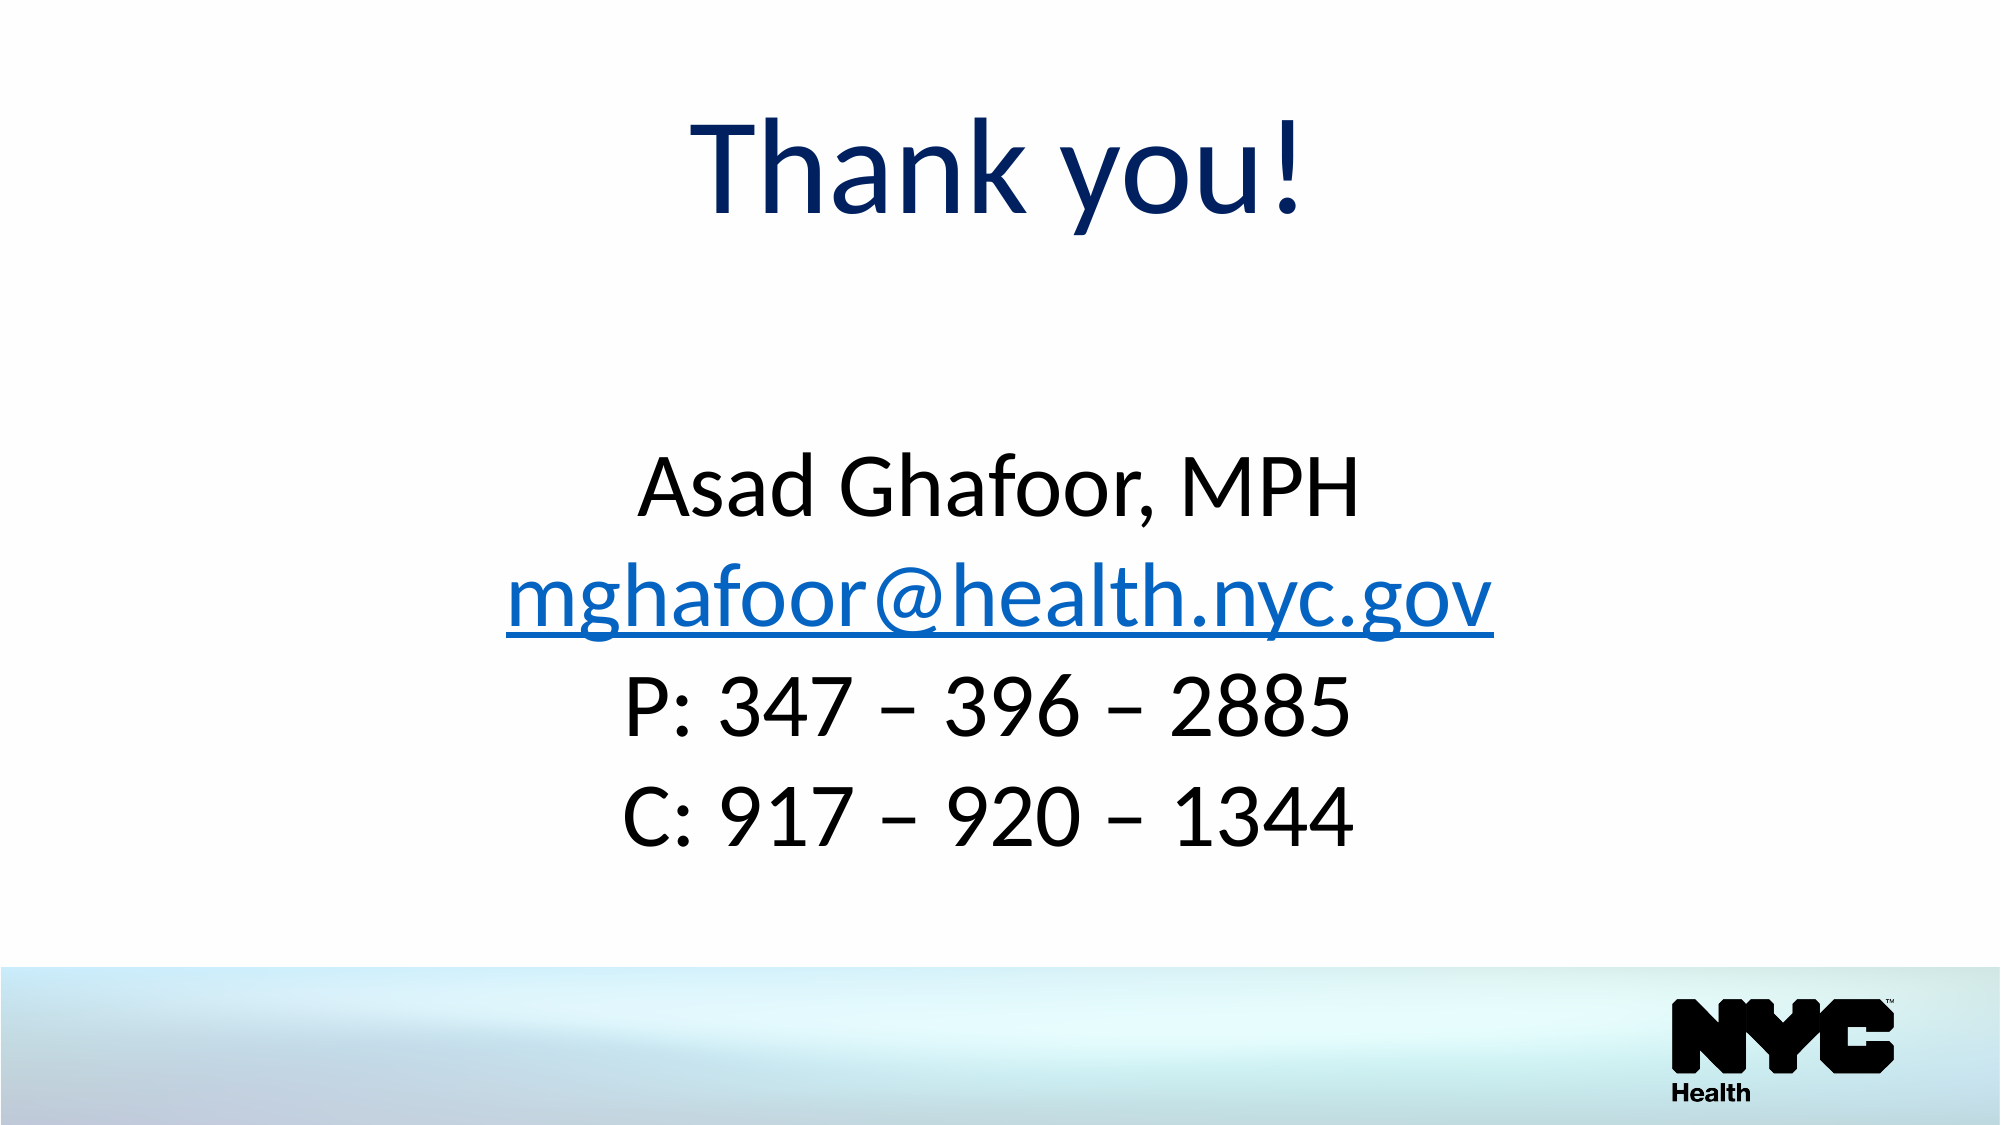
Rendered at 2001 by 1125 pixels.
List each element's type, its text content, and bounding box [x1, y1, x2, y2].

picture [0, 967, 2000, 1125]
title Thank you! [137, 59, 1863, 278]
list Asad Ghafoor, MPH mghafoor@health.nyc.gov P: 347 – 396 – 2885 C: 917 – 920 – 1344 [137, 417, 1863, 708]
